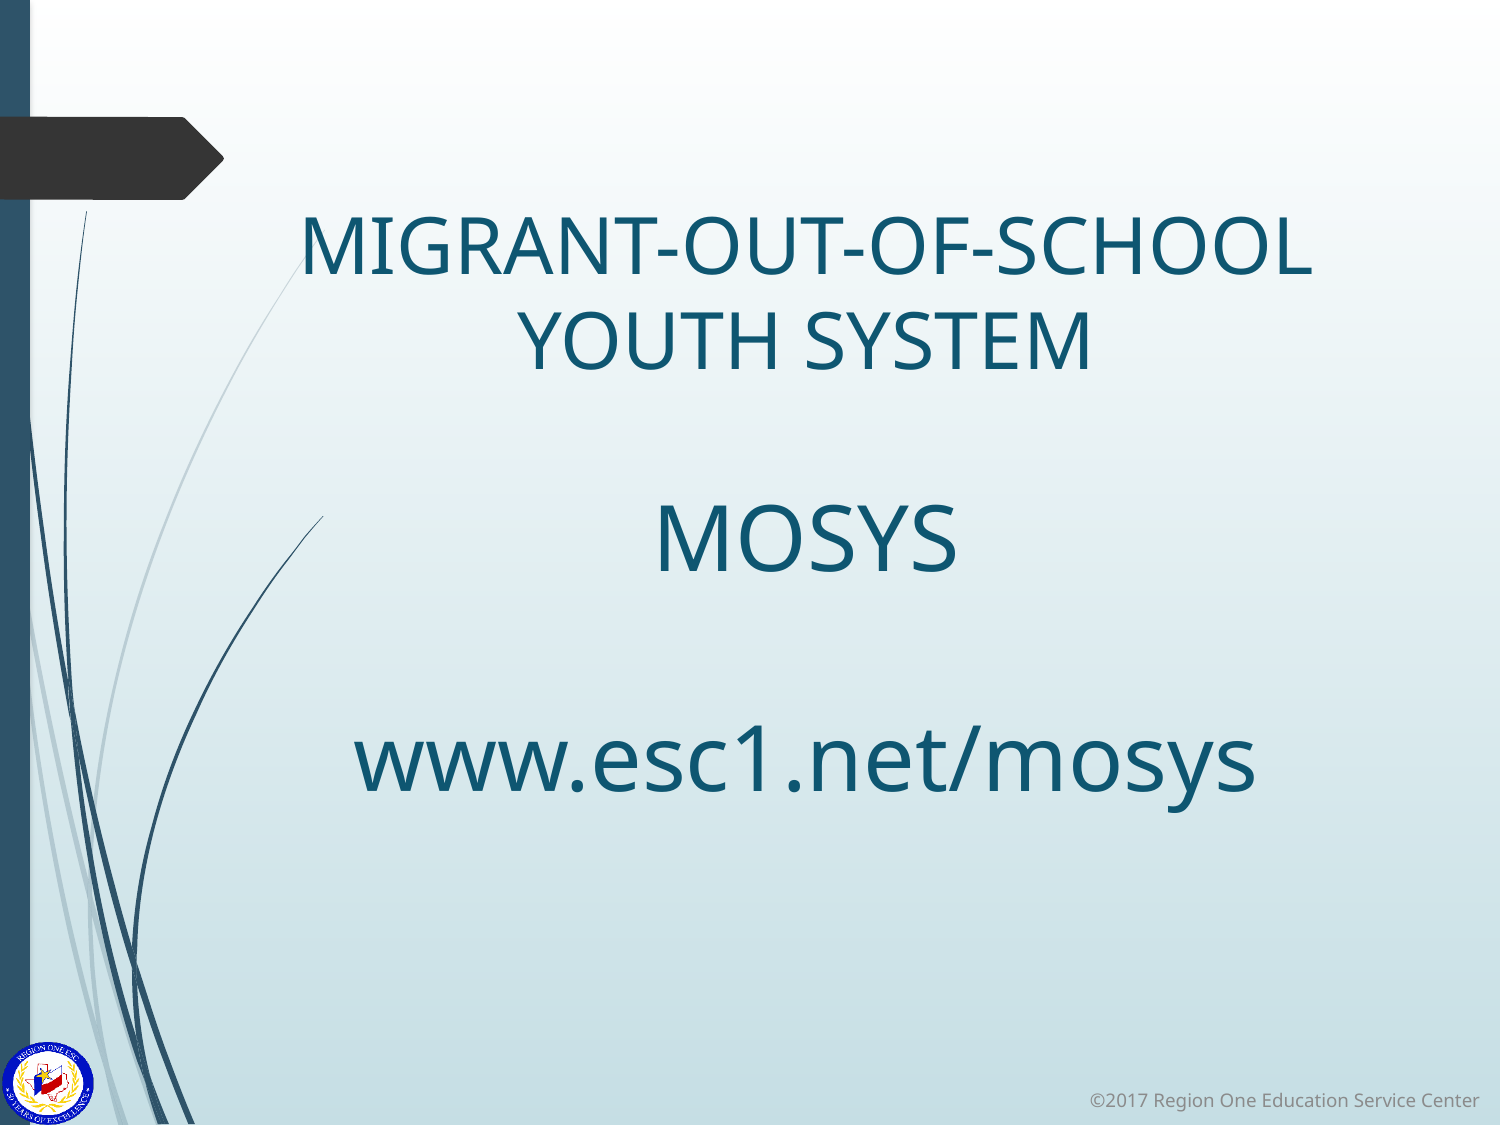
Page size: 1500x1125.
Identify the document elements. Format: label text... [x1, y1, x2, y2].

footer ©2017 Region One Education Service Center [1074, 1070, 1500, 1125]
picture [0, 1039, 94, 1125]
text_box MIGRANT-OUT-OF-SCHOOL YOUTH SYSTEM MOSYS www.esc1.net/mosys [162, 187, 1450, 818]
